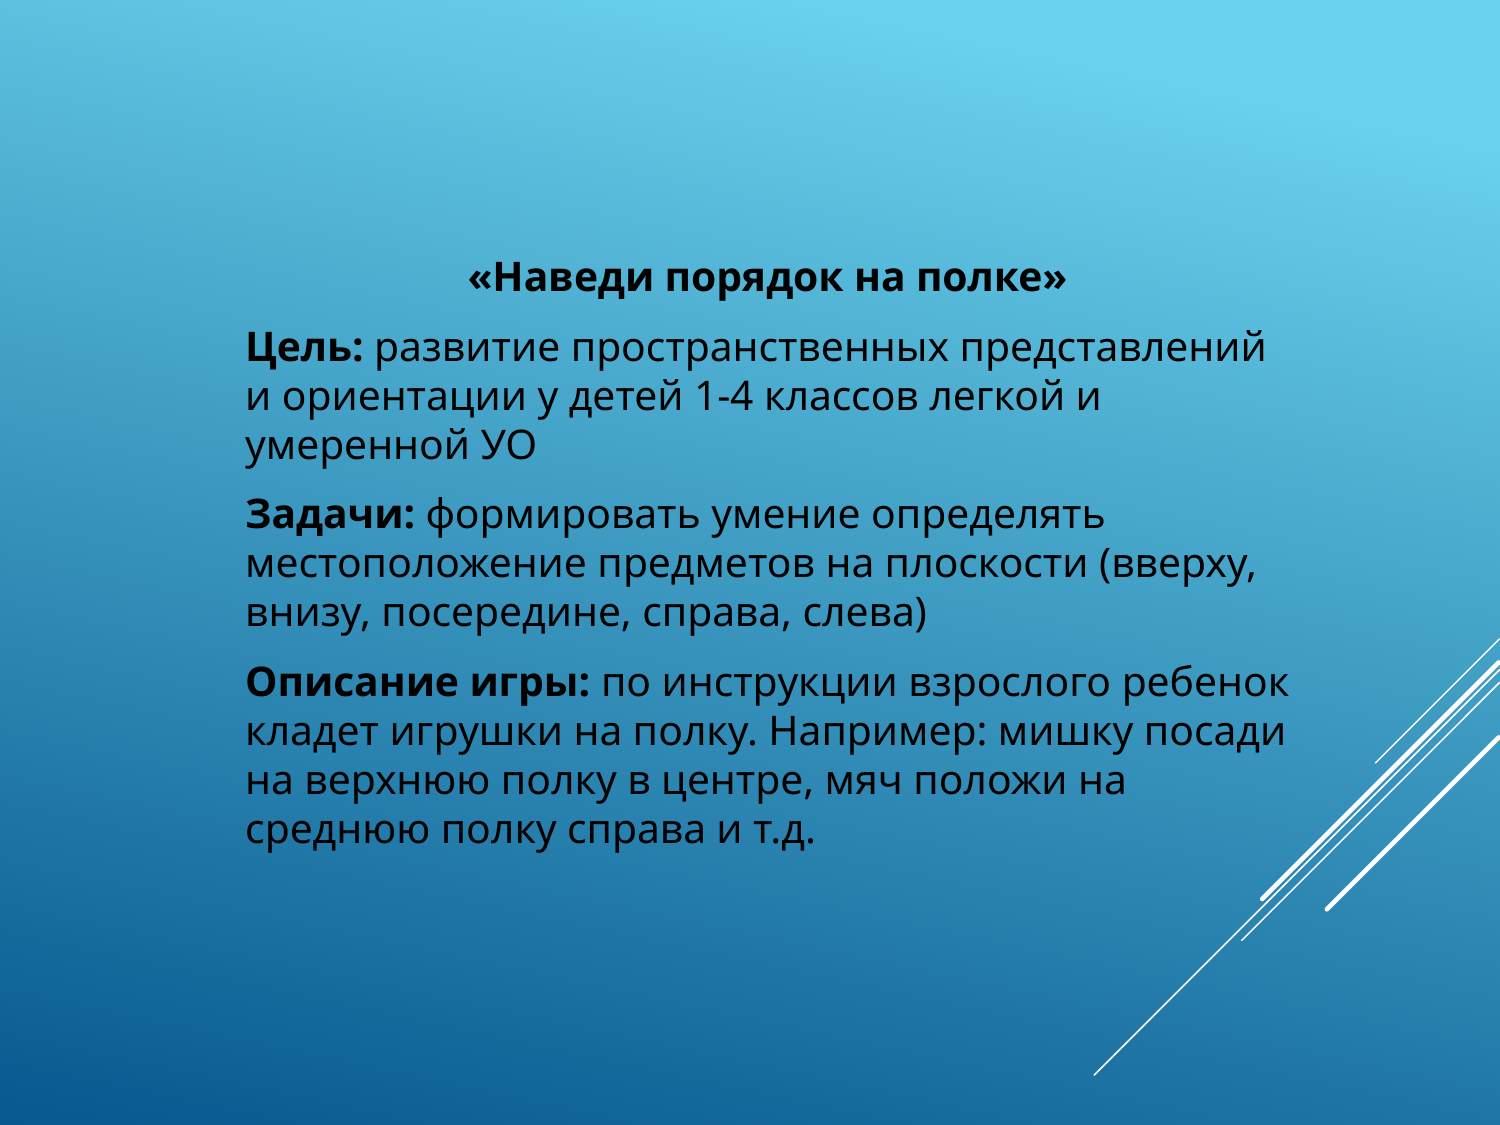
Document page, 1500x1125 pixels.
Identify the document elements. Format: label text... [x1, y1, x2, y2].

list «Наведи порядок на полке» Цель: развитие пространственных представлений и ориентации у детей 1-4 классов легкой и умеренной УО Задачи: формировать умение определять местоположение предметов на плоскости (вверху, внизу, посередине, справа, слева) Описание игры: по инструкции взрослого ребенок кладет игрушки на полку. Например: мишку посади на верхнюю полку в центре, мяч положи на среднюю полку справа и т.д. [230, 243, 1306, 862]
